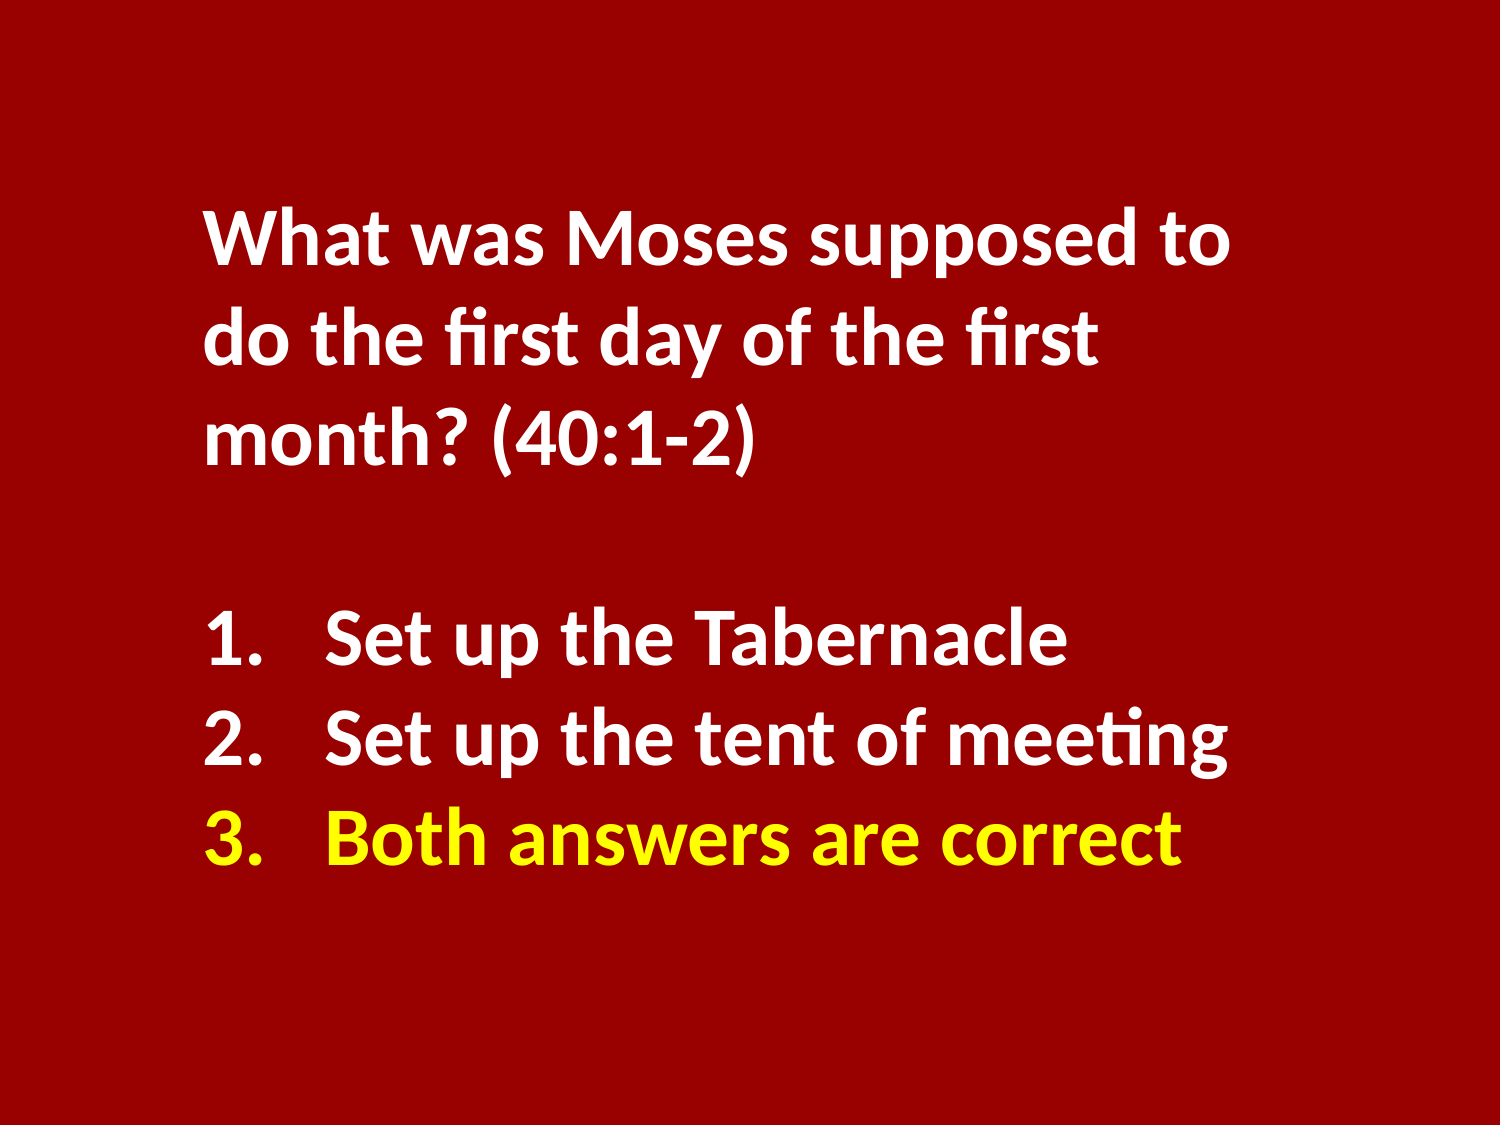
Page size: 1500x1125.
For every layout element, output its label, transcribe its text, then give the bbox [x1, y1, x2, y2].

text_box What was Moses supposed to do the first day of the first month? (40:1-2) Set up the Tabernacle Set up the tent of meeting Both answers are correct [187, 174, 1263, 890]
